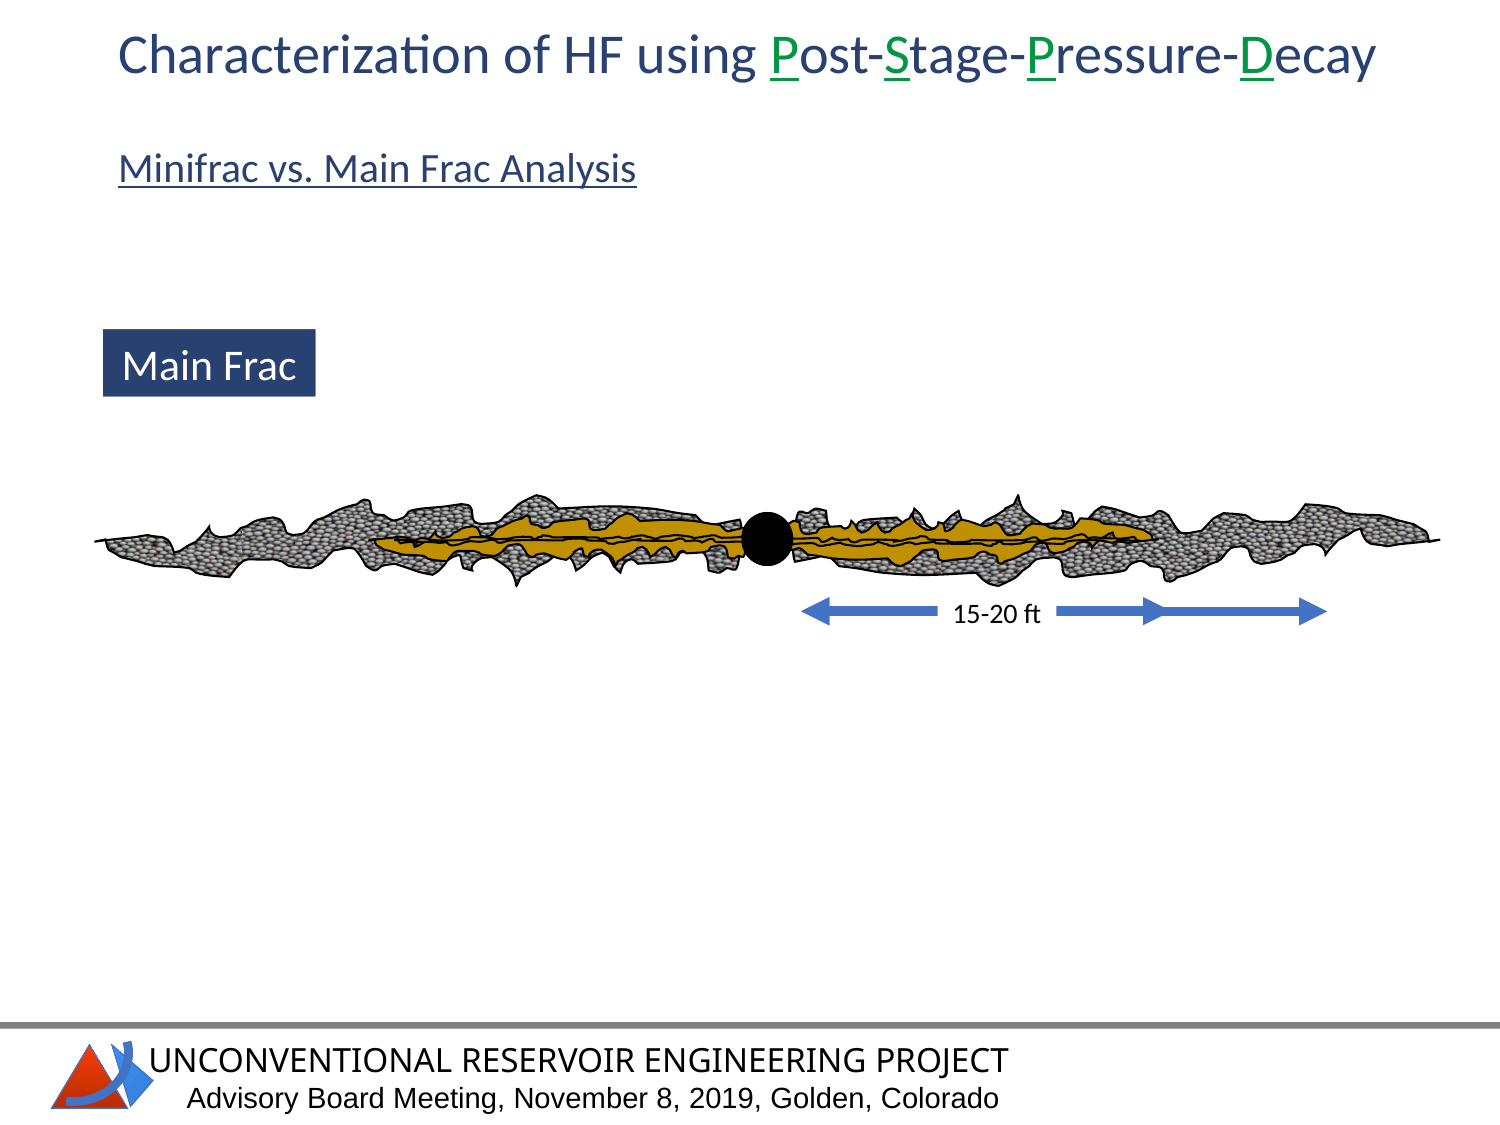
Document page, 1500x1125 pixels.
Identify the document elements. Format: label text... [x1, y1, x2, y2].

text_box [801, 588, 1172, 638]
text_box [394, 513, 1140, 565]
text_box Characterization of HF using Post-Stage-Pressure-Decay Minifrac vs. Main Frac Analysis [103, 0, 1397, 218]
text_box Main Frac [103, 329, 316, 397]
text_box Advisory Board Meeting, November 8, 2019, Golden, Colorado [171, 1072, 1016, 1123]
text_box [23, 1008, 149, 1109]
text_box [0, 1028, 1500, 1125]
text_box UNCONVENTIONAL RESERVOIR ENGINEERING PROJECT [149, 1031, 1025, 1087]
text_box [149, 1022, 1500, 1028]
text_box [0, 1022, 23, 1028]
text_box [94, 495, 1441, 637]
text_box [368, 513, 1160, 567]
